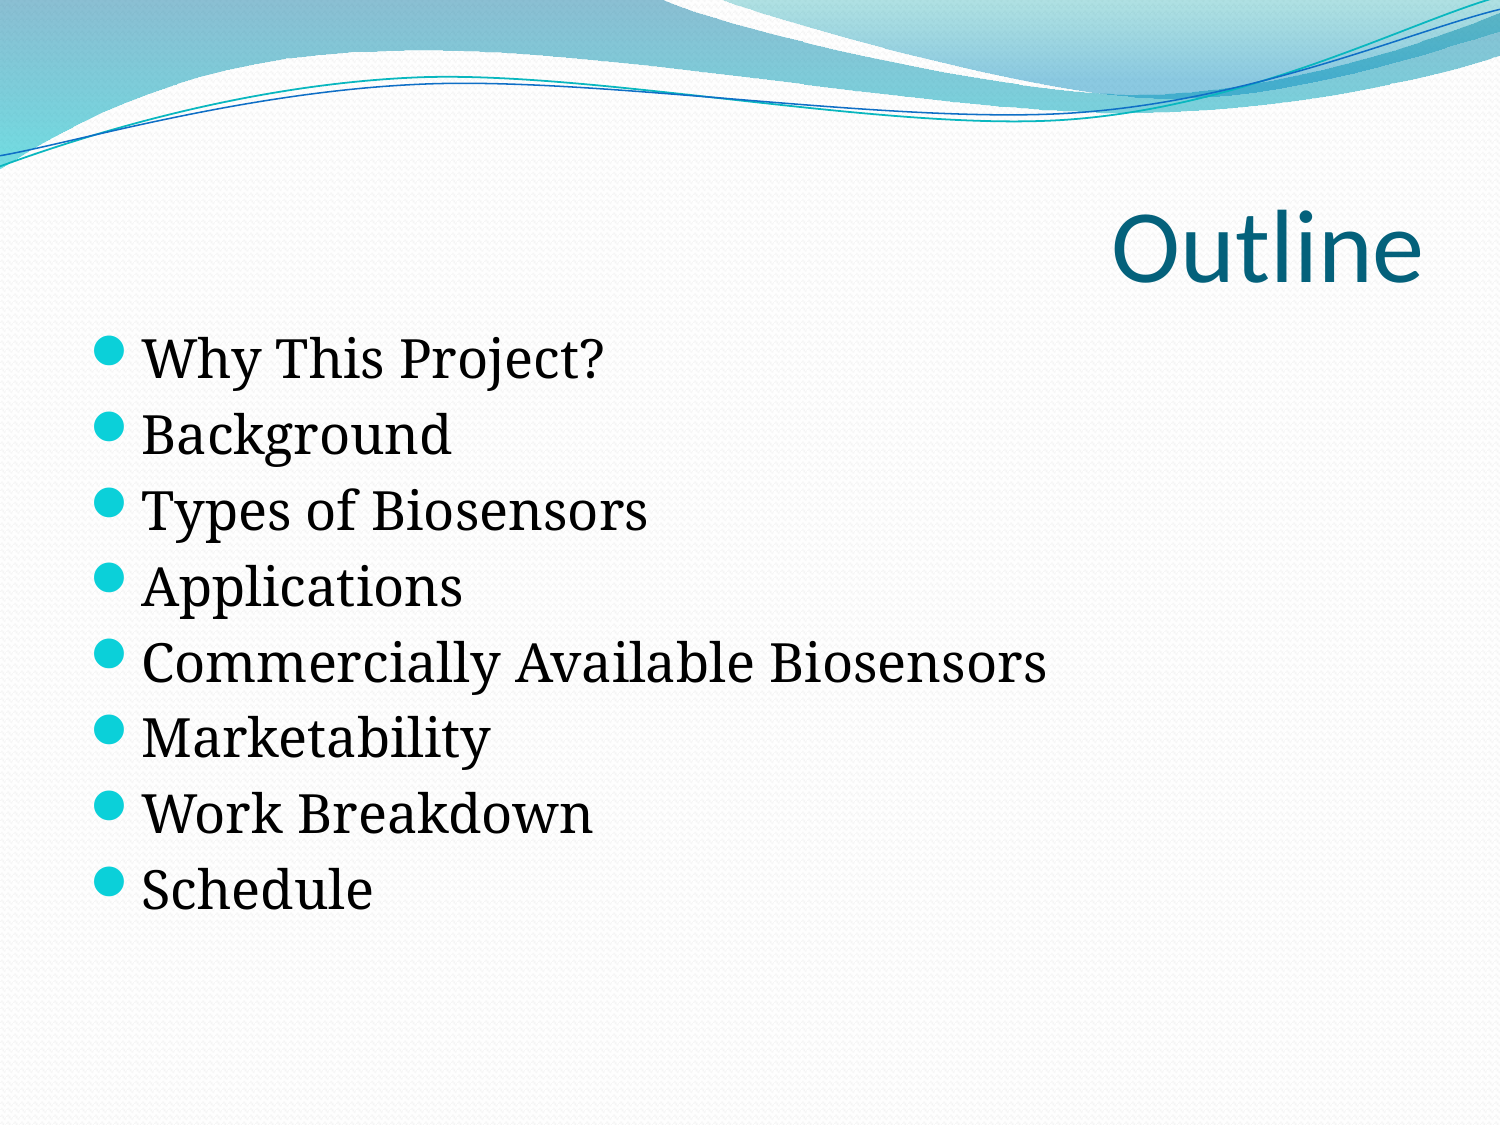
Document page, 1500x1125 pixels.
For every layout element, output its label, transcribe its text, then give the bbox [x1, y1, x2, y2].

title Outline [75, 115, 1425, 303]
list Why This Project? Background Types of Biosensors Applications Commercially Available Biosensors Marketability Work Breakdown Schedule [75, 317, 1425, 1038]
